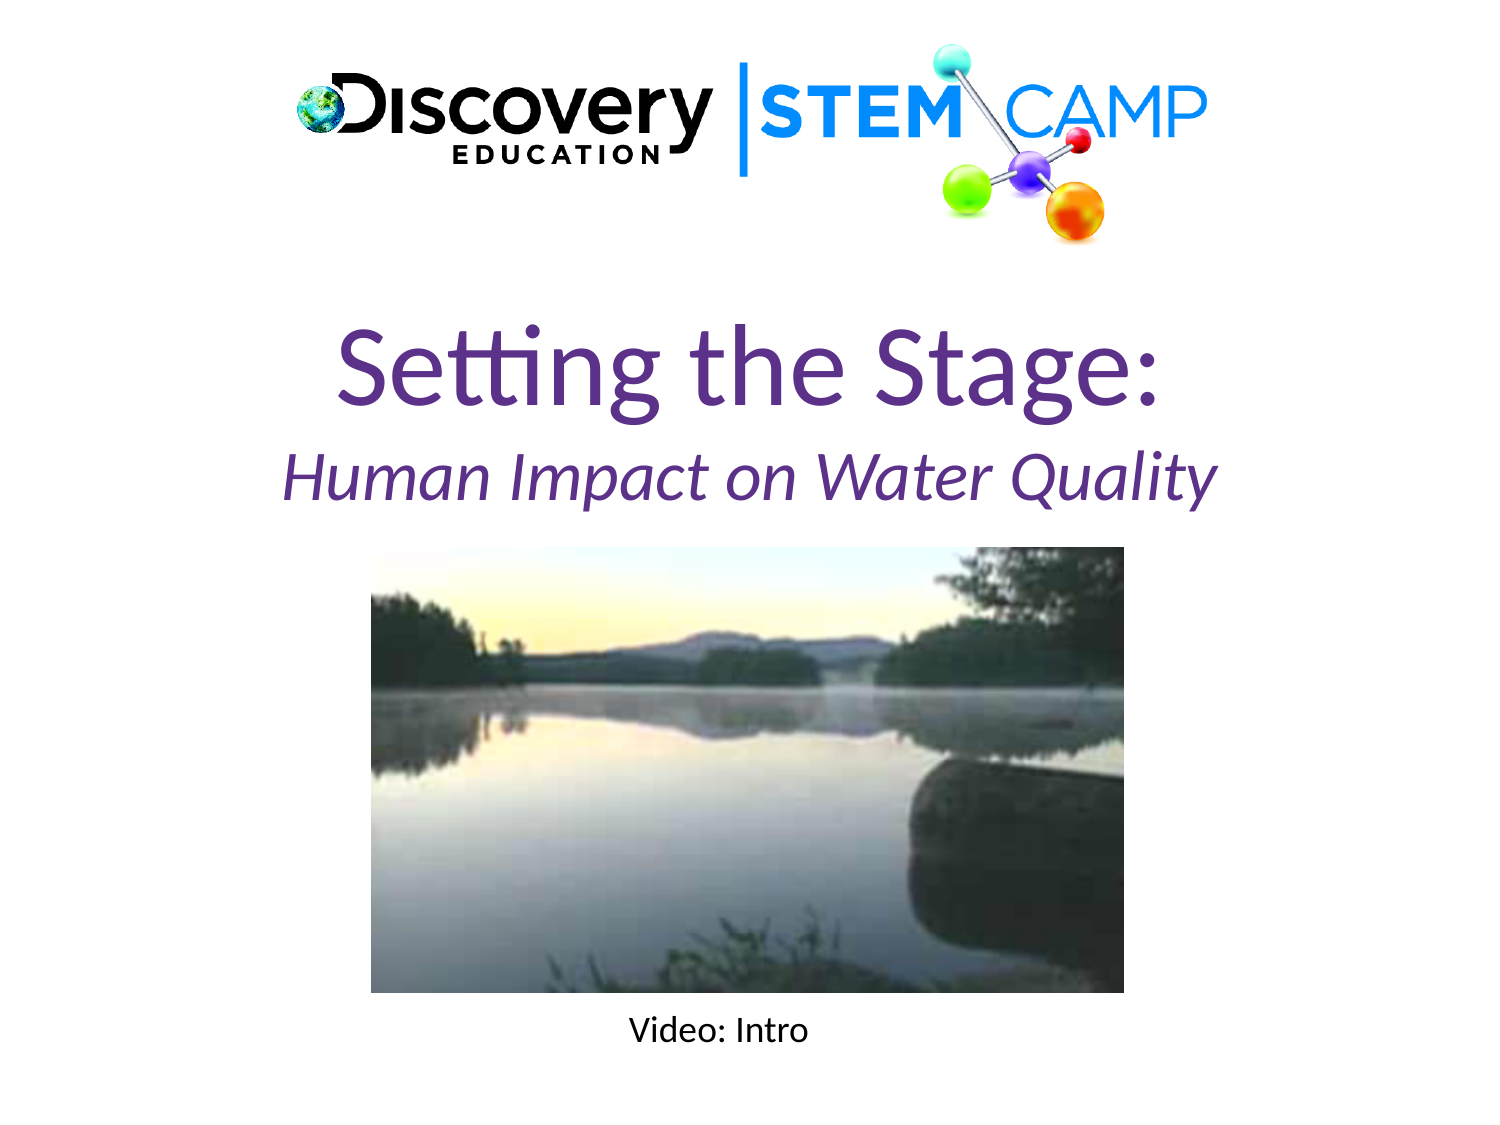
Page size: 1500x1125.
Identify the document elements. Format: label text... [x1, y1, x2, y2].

picture [371, 546, 1124, 993]
text_box Video: Intro [473, 1001, 965, 1058]
title Setting the Stage: Human Impact on Water Quality [112, 280, 1388, 523]
picture [294, 43, 1207, 246]
